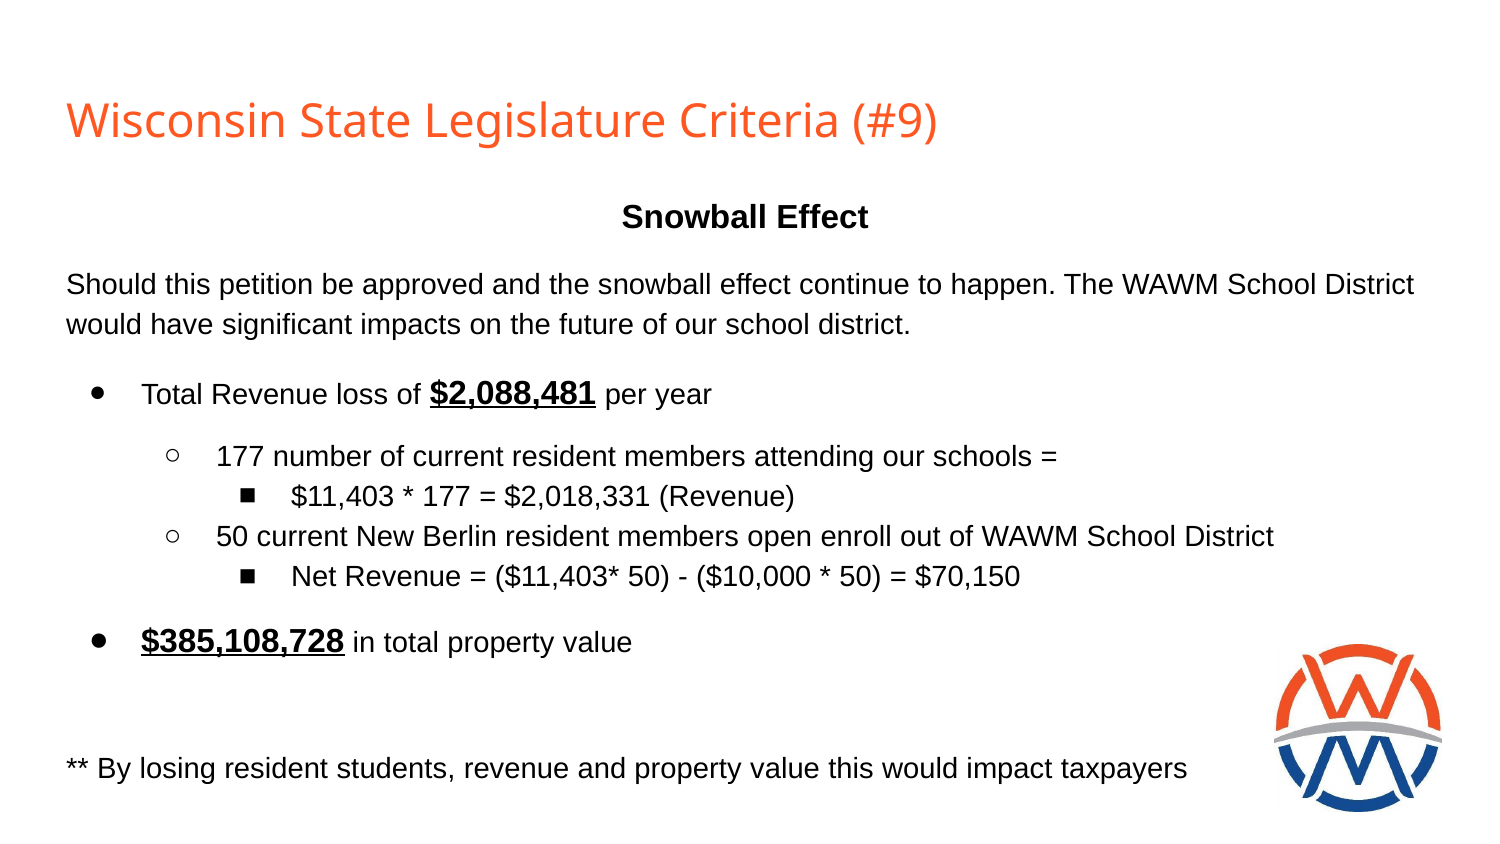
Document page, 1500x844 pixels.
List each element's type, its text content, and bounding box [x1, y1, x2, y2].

picture [1273, 644, 1442, 812]
list Snowball Effect Should this petition be approved and the snowball effect continue to happen. The WAWM School District would have significant impacts on the future of our school district. Total Revenue loss of $2,088,481 per year 177 number of current resident members attending our schools = $11,403 * 177 = $2,018,331 (Revenue) 50 current New Berlin resident members open enroll out of WAWM School District Net Revenue = ($11,403* 50) - ($10,000 * 50) = $70,150 $385,108,728 in total property value ** By losing resident students, revenue and property value this would impact taxpayers [51, 173, 1449, 742]
title Wisconsin State Legislature Criteria (#9) [51, 72, 1449, 167]
